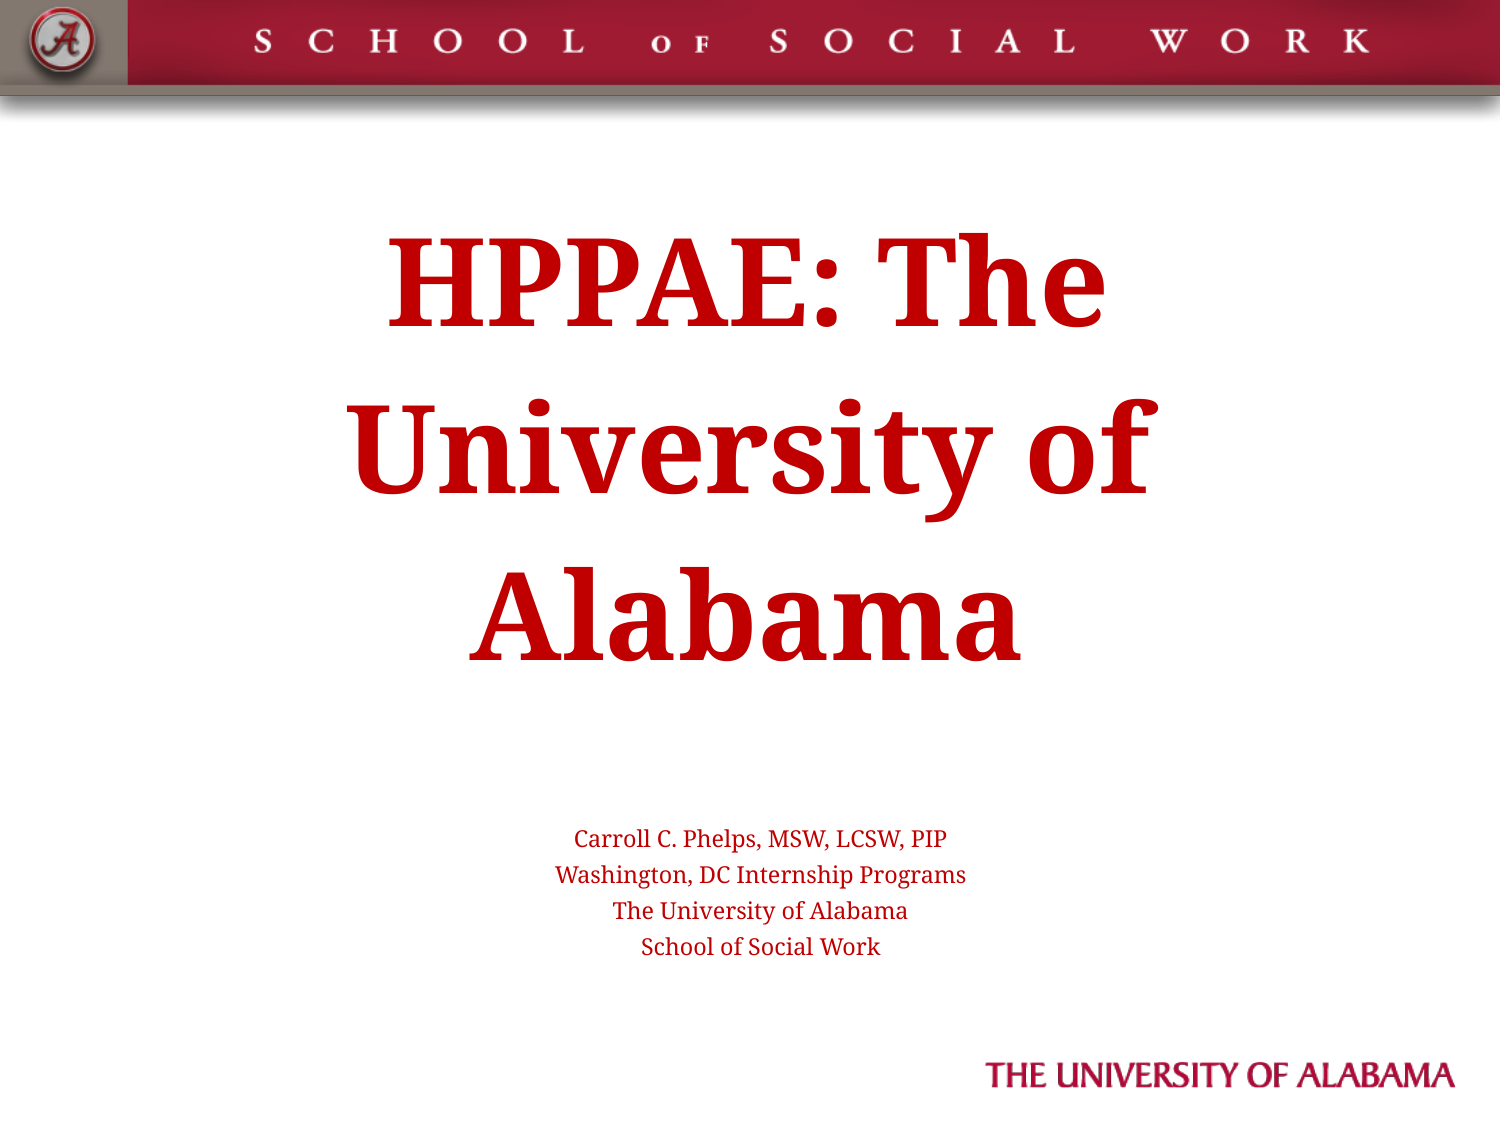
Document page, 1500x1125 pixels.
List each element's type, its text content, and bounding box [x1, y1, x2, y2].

subtitle Carroll C. Phelps, MSW, LCSW, PIP Washington, DC Internship Programs The University of Alabama School of Social Work [235, 815, 1286, 974]
picture [0, 0, 1500, 1124]
title HPPAE: The University of Alabama [53, 187, 1443, 705]
